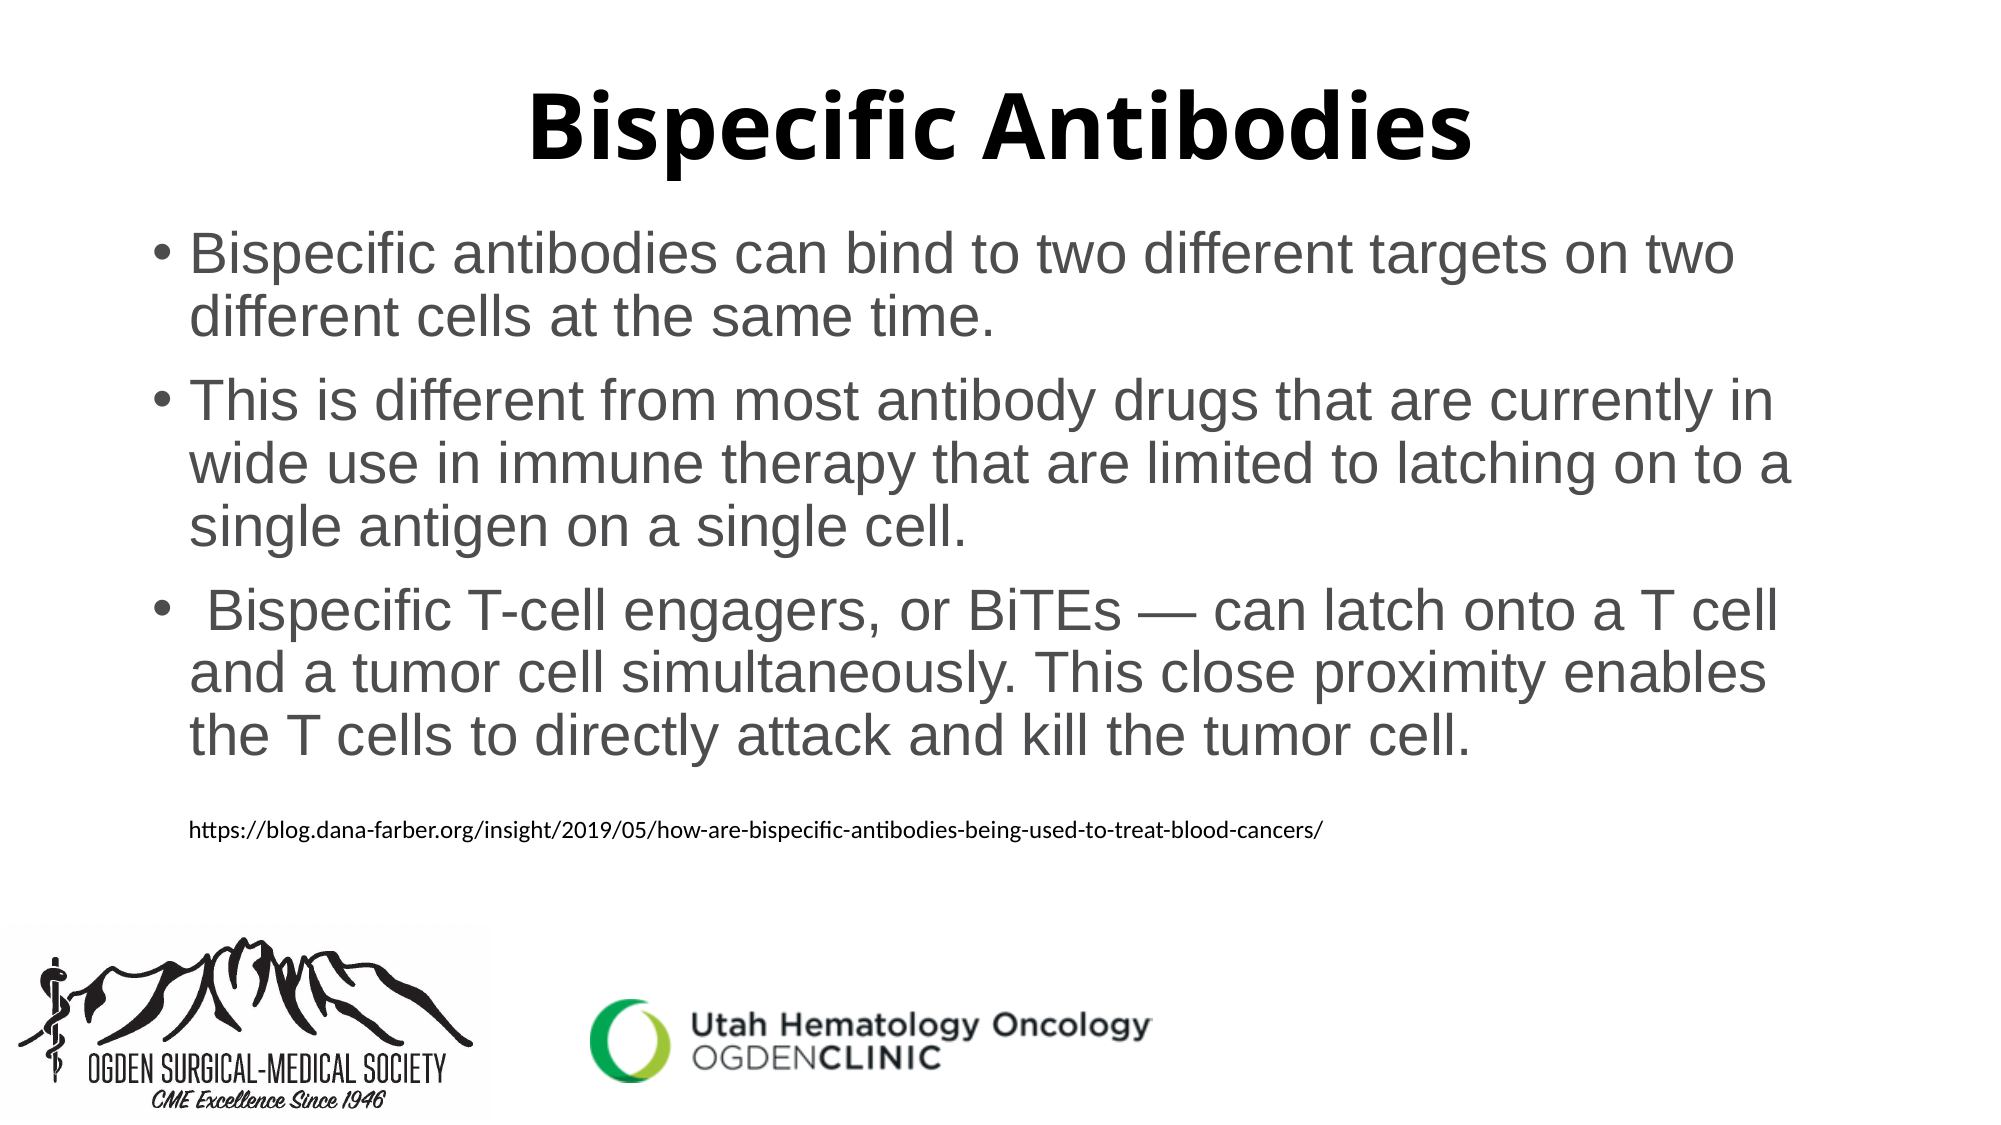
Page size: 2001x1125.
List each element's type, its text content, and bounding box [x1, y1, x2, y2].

text_box https://blog.dana-farber.org/insight/2019/05/how-are-bispecific-antibodies-being-used-to-treat-blood-cancers/ [173, 806, 2000, 852]
title Bispecific Antibodies [137, 59, 1863, 201]
list Bispecific antibodies can bind to two different targets on two different cells at the same time. This is different from most antibody drugs that are currently in wide use in immune therapy that are limited to latching on to a single antigen on a single cell. Bispecific T-cell engagers, or BiTEs — can latch onto a T cell and a tumor cell simultaneously. This close proximity enables the T cells to directly attack and kill the tumor cell. [137, 215, 1863, 930]
picture [1, 923, 491, 1123]
picture [590, 999, 1153, 1083]
